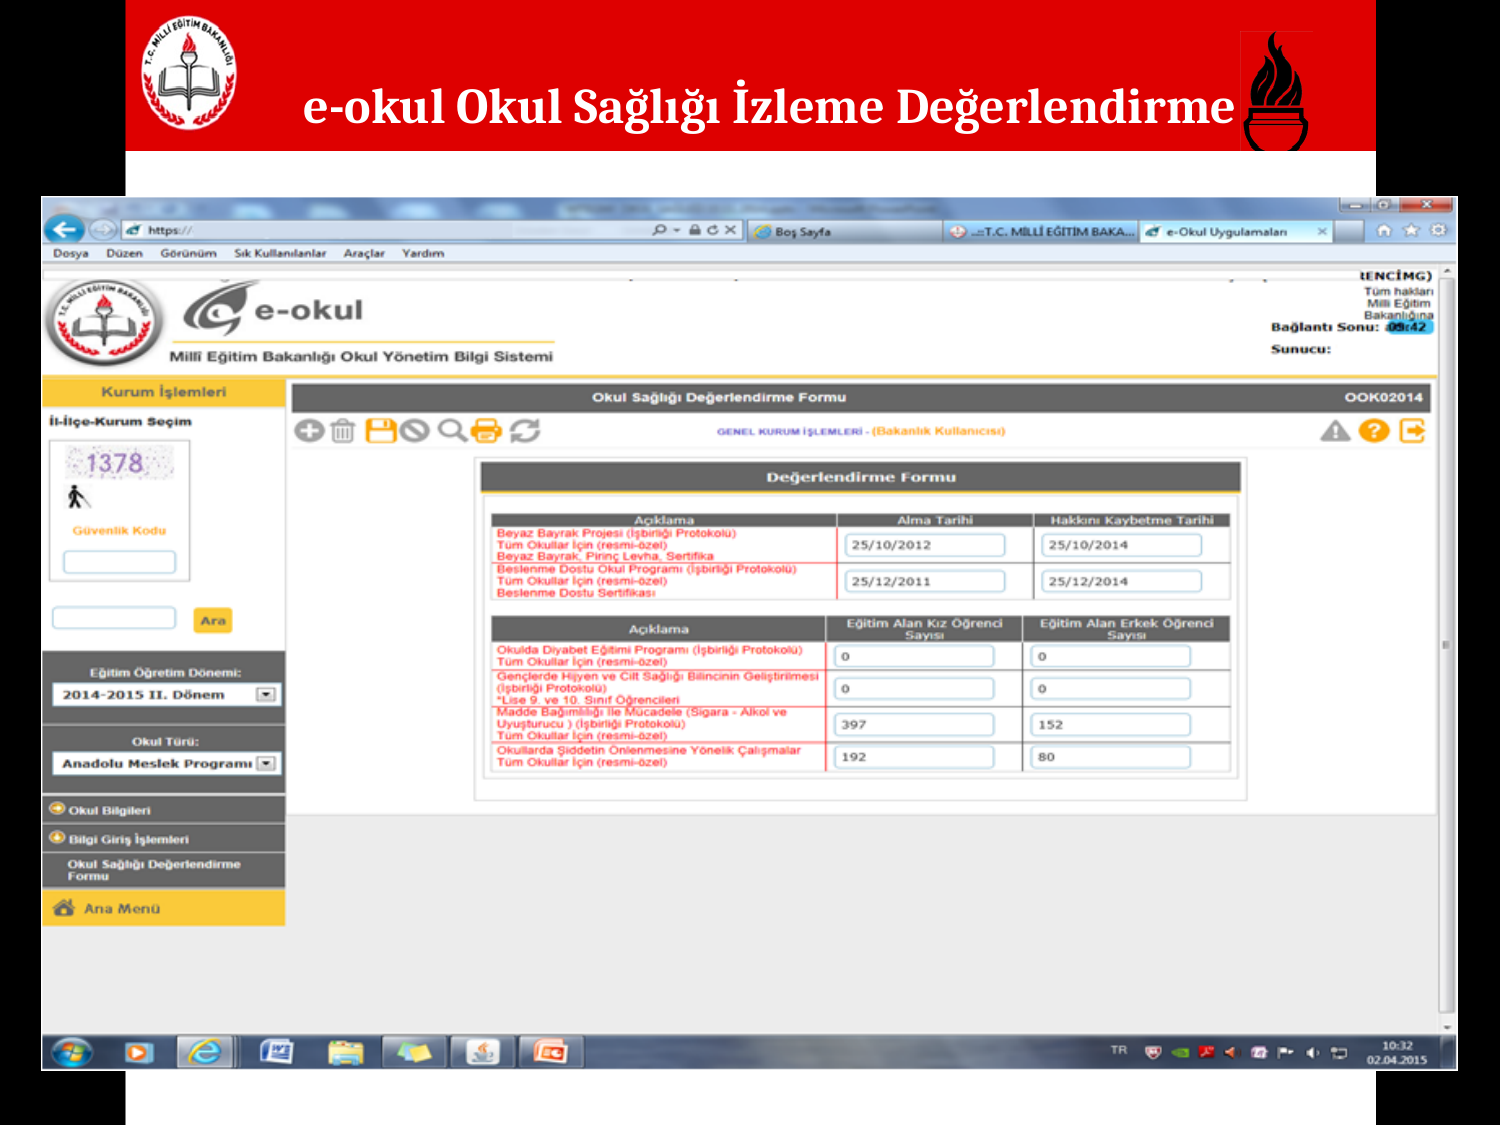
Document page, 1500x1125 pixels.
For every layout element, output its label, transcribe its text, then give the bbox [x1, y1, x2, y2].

text_box e-okul Okul Sağlığı İzleme Değerlendirme [183, 66, 1347, 142]
picture [0, 0, 1500, 1125]
